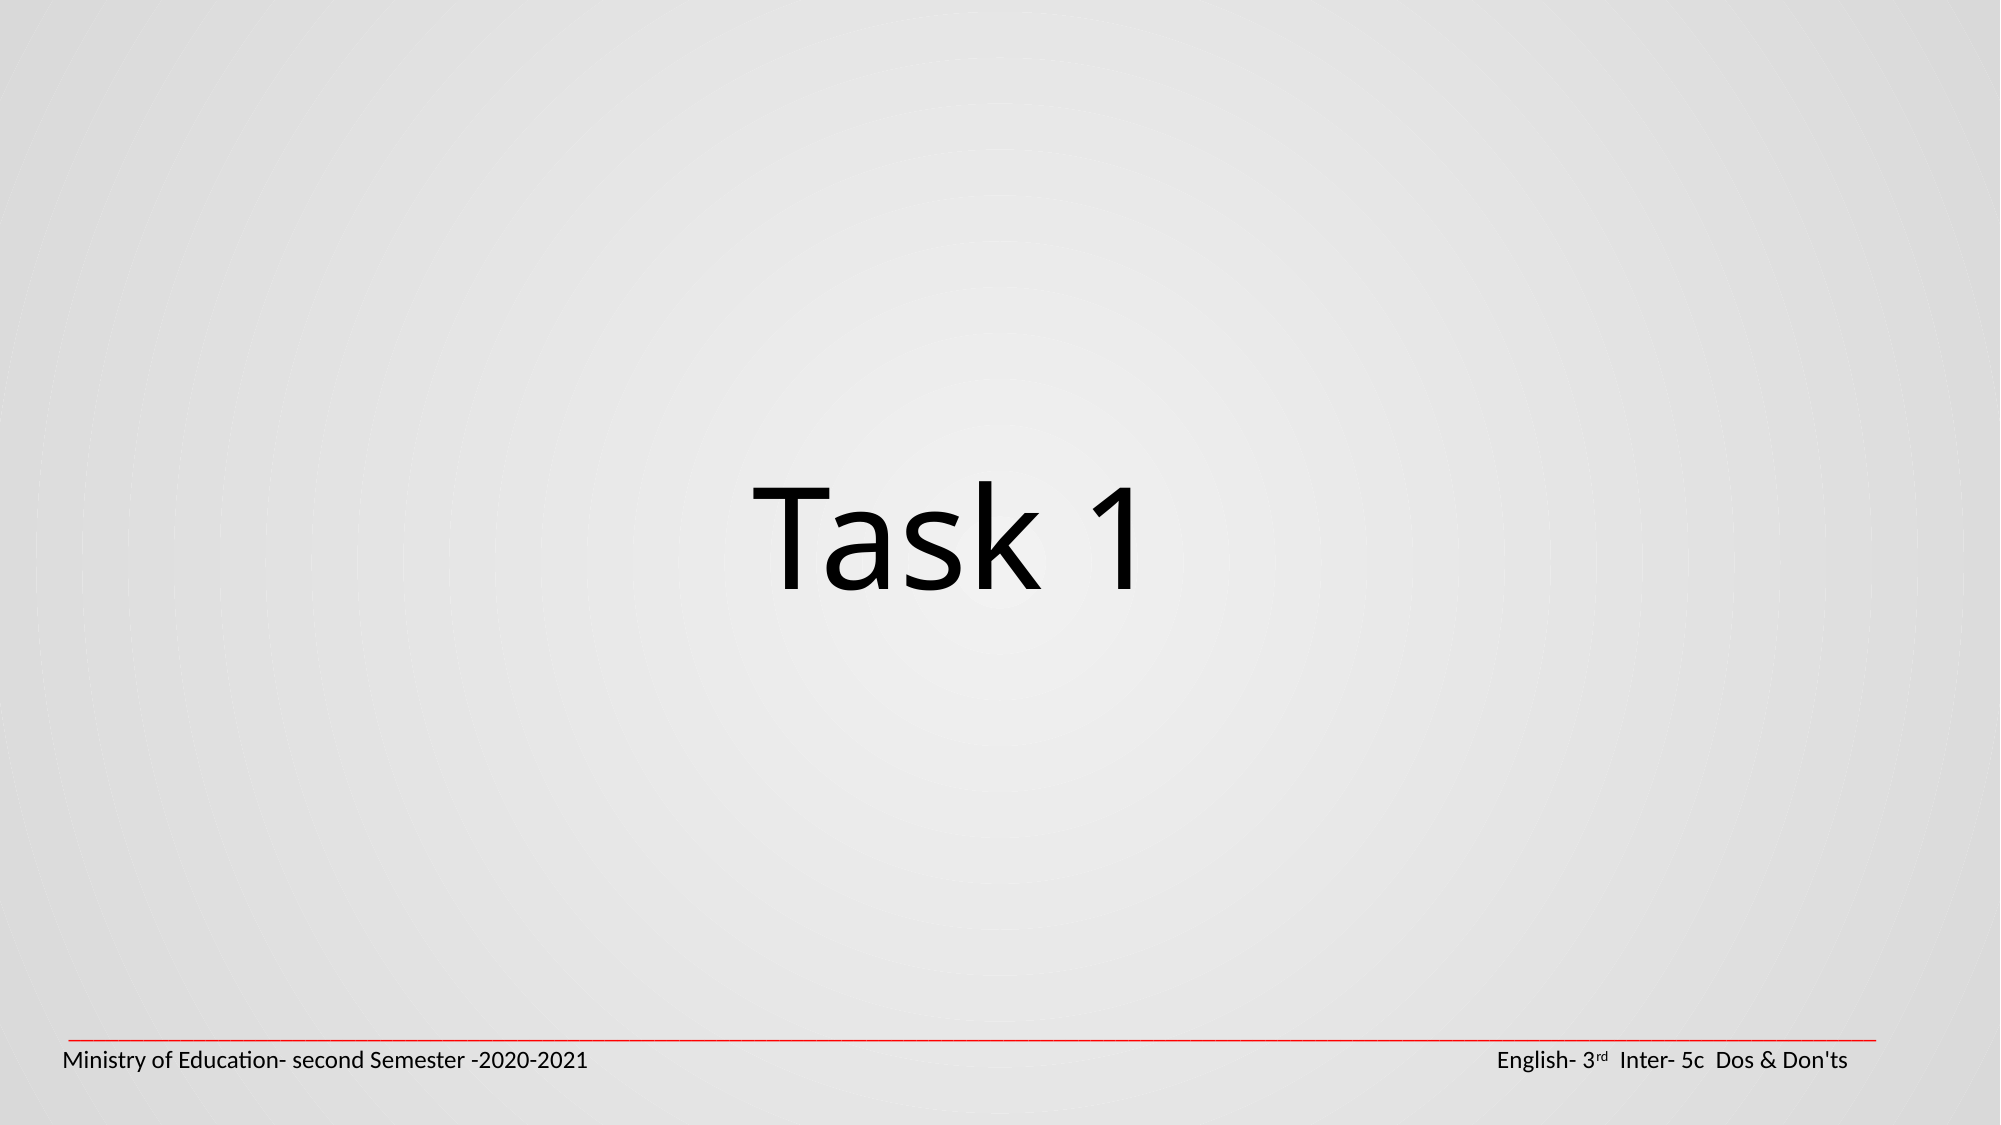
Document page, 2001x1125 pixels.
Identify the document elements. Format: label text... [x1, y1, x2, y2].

text_box Task 1 [63, 439, 1852, 626]
footer _________________________________________________________________________________________________________________________________________________ Ministry of Education- second Semester -2020-2021 English- 3rd Inter- 5c Dos & Don'ts [47, 1013, 1903, 1074]
